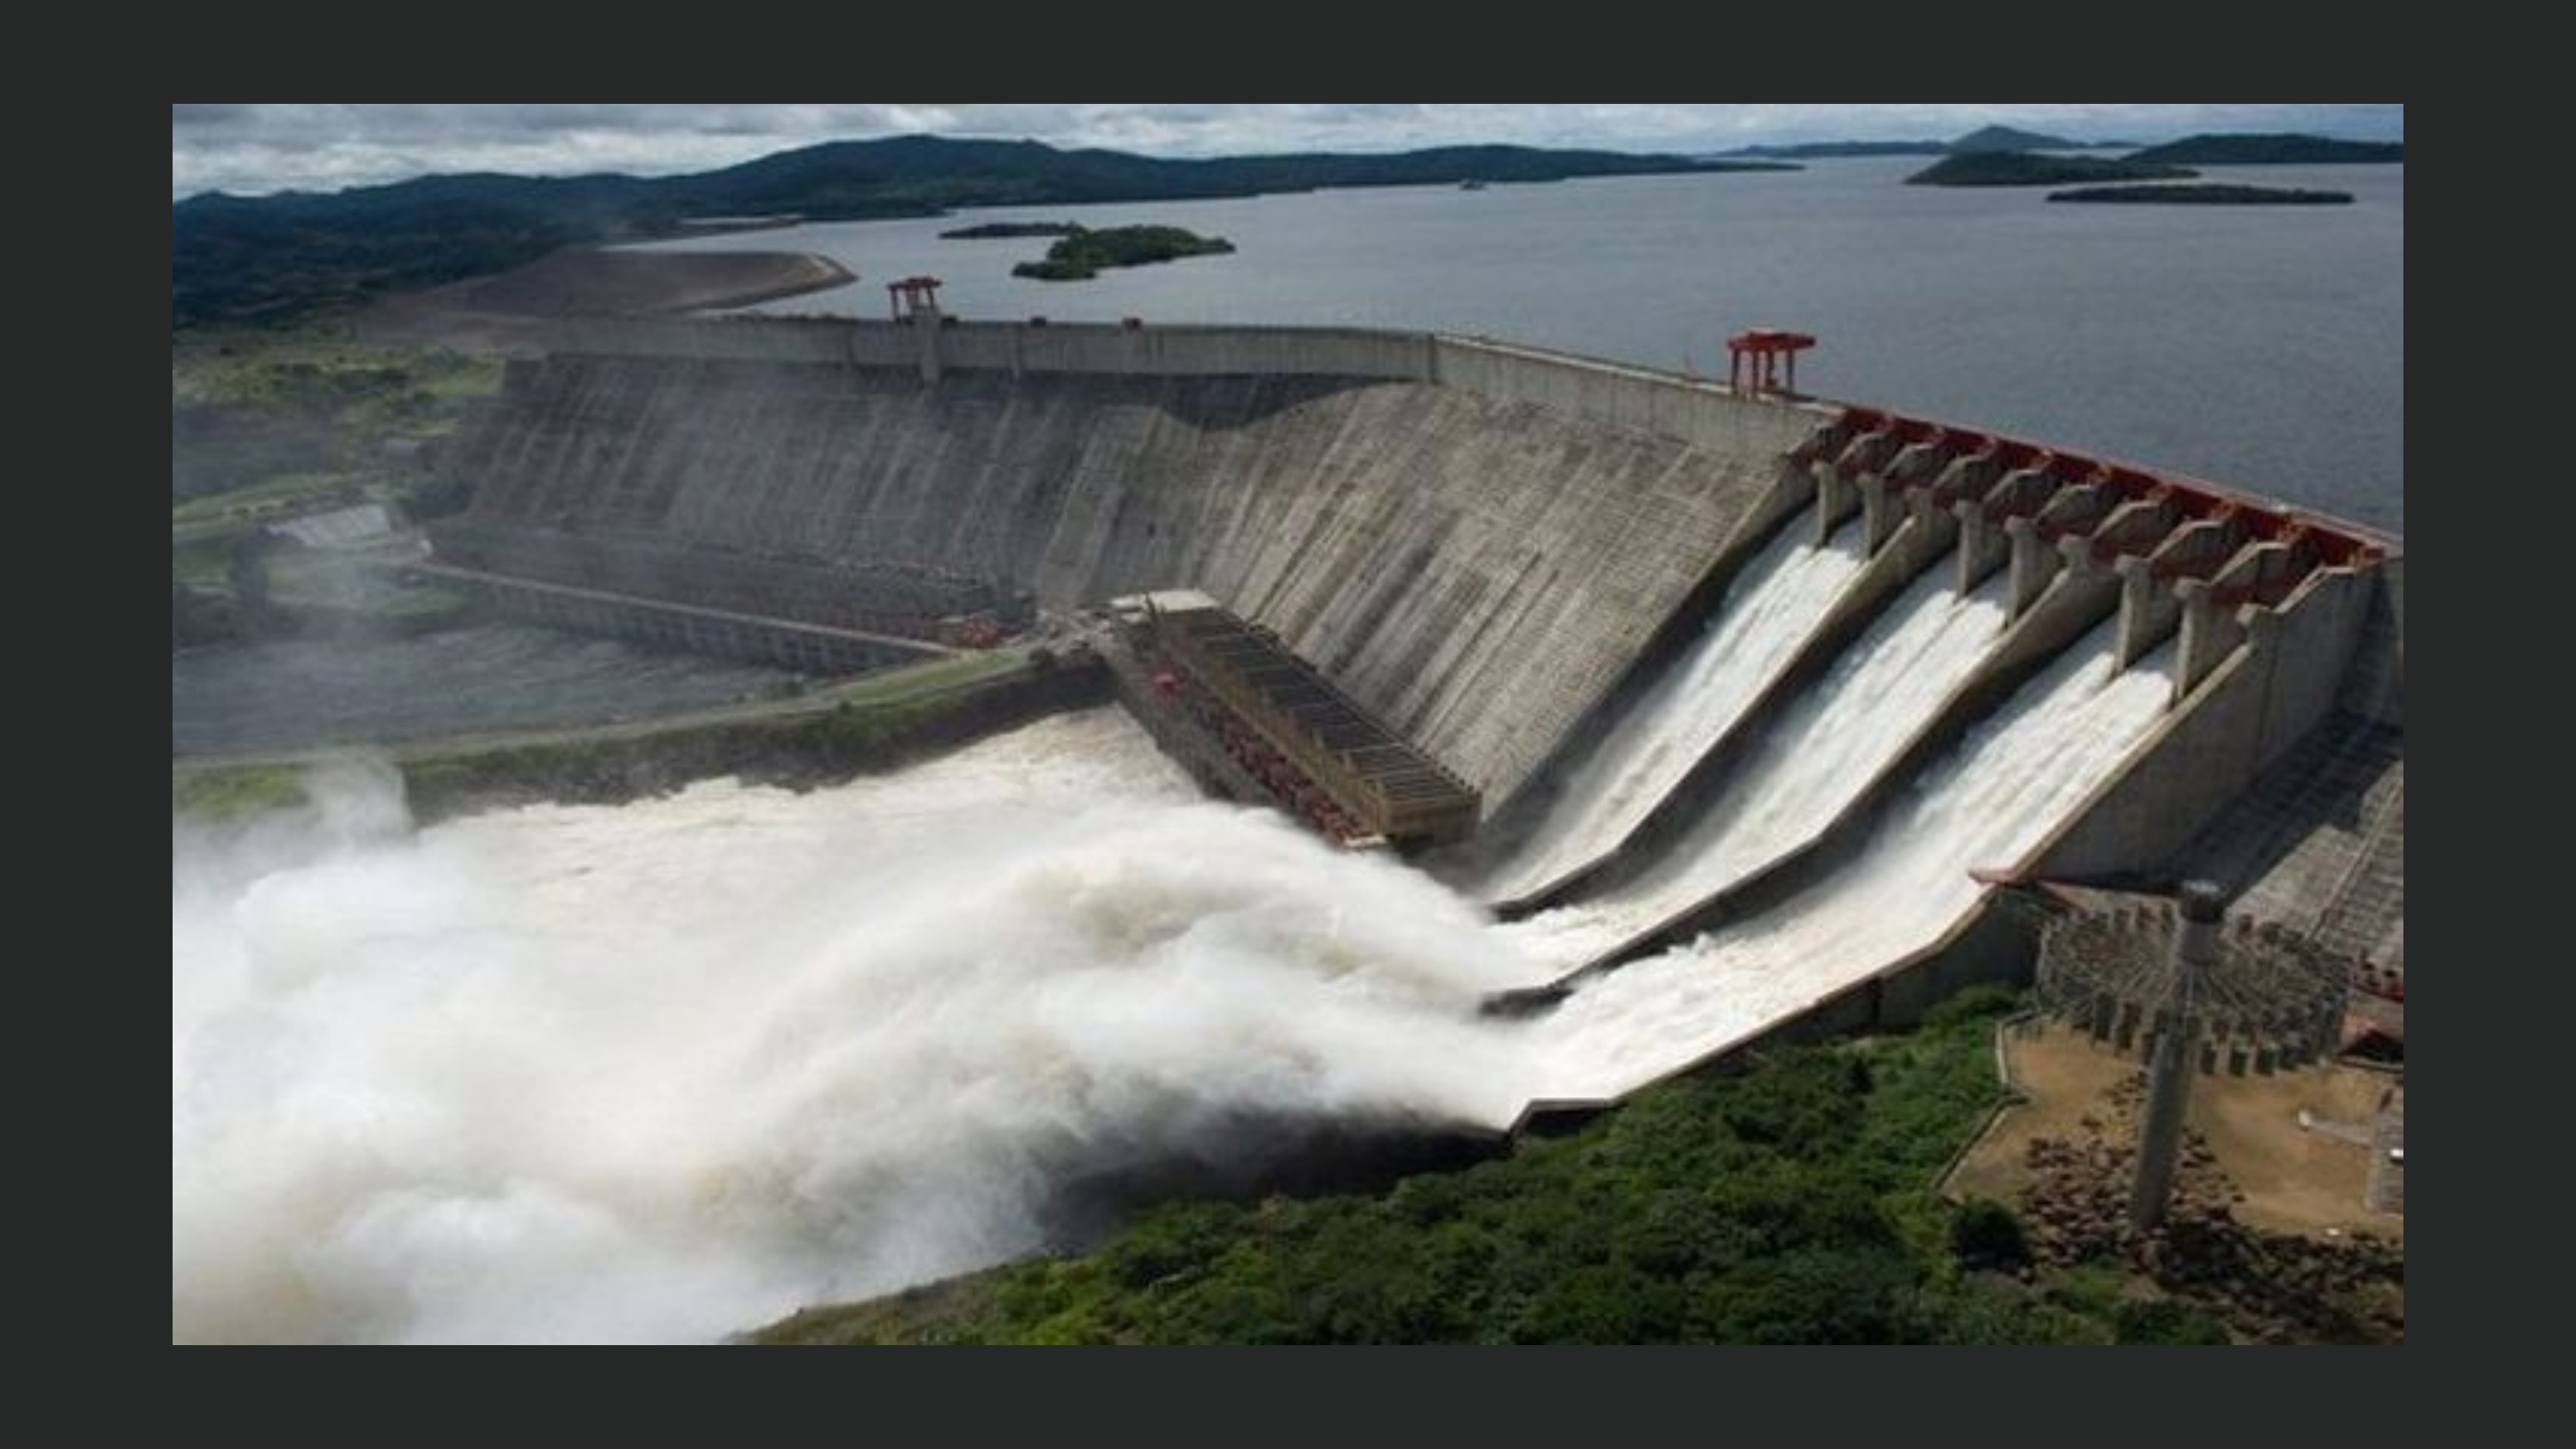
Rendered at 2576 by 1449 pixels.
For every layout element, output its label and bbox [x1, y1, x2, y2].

picture [173, 103, 2403, 1345]
